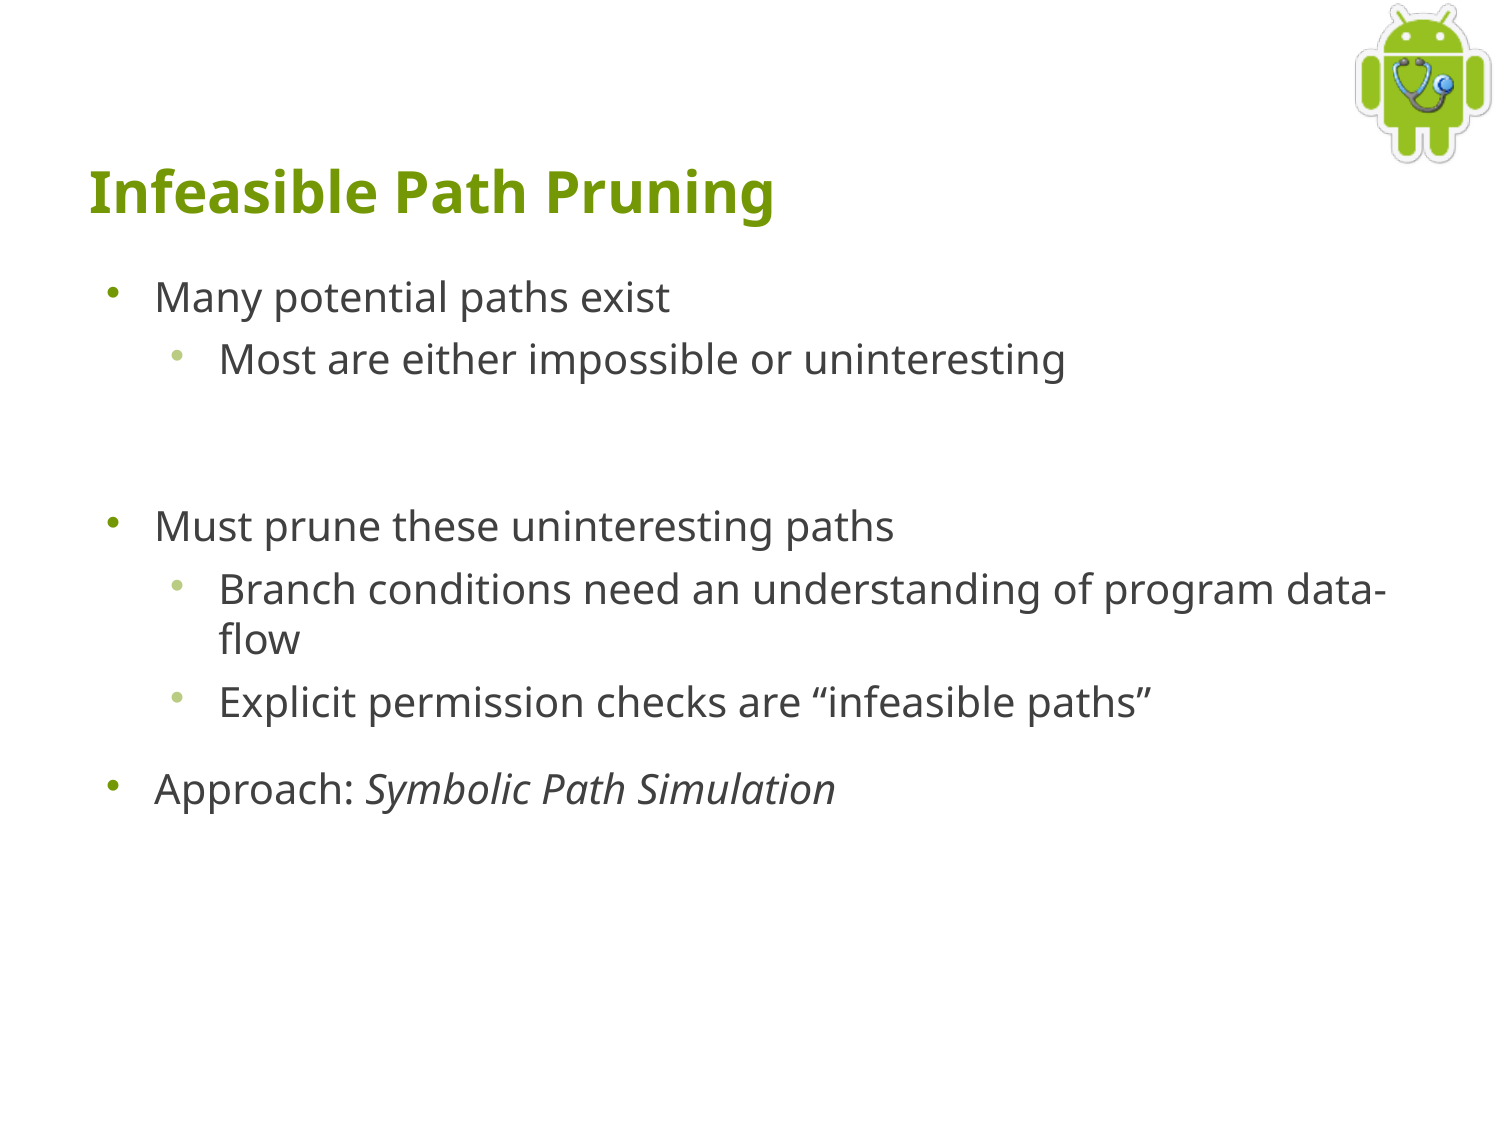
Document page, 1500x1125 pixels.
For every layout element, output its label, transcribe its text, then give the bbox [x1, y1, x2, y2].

title Infeasible Path Pruning [74, 44, 1425, 233]
list Many potential paths exist Most are either impossible or uninteresting Must prune these uninteresting paths Branch conditions need an understanding of program data-flow Explicit permission checks are “infeasible paths” Approach: Symbolic Path Simulation [74, 263, 1425, 1006]
picture [1340, 2, 1500, 167]
